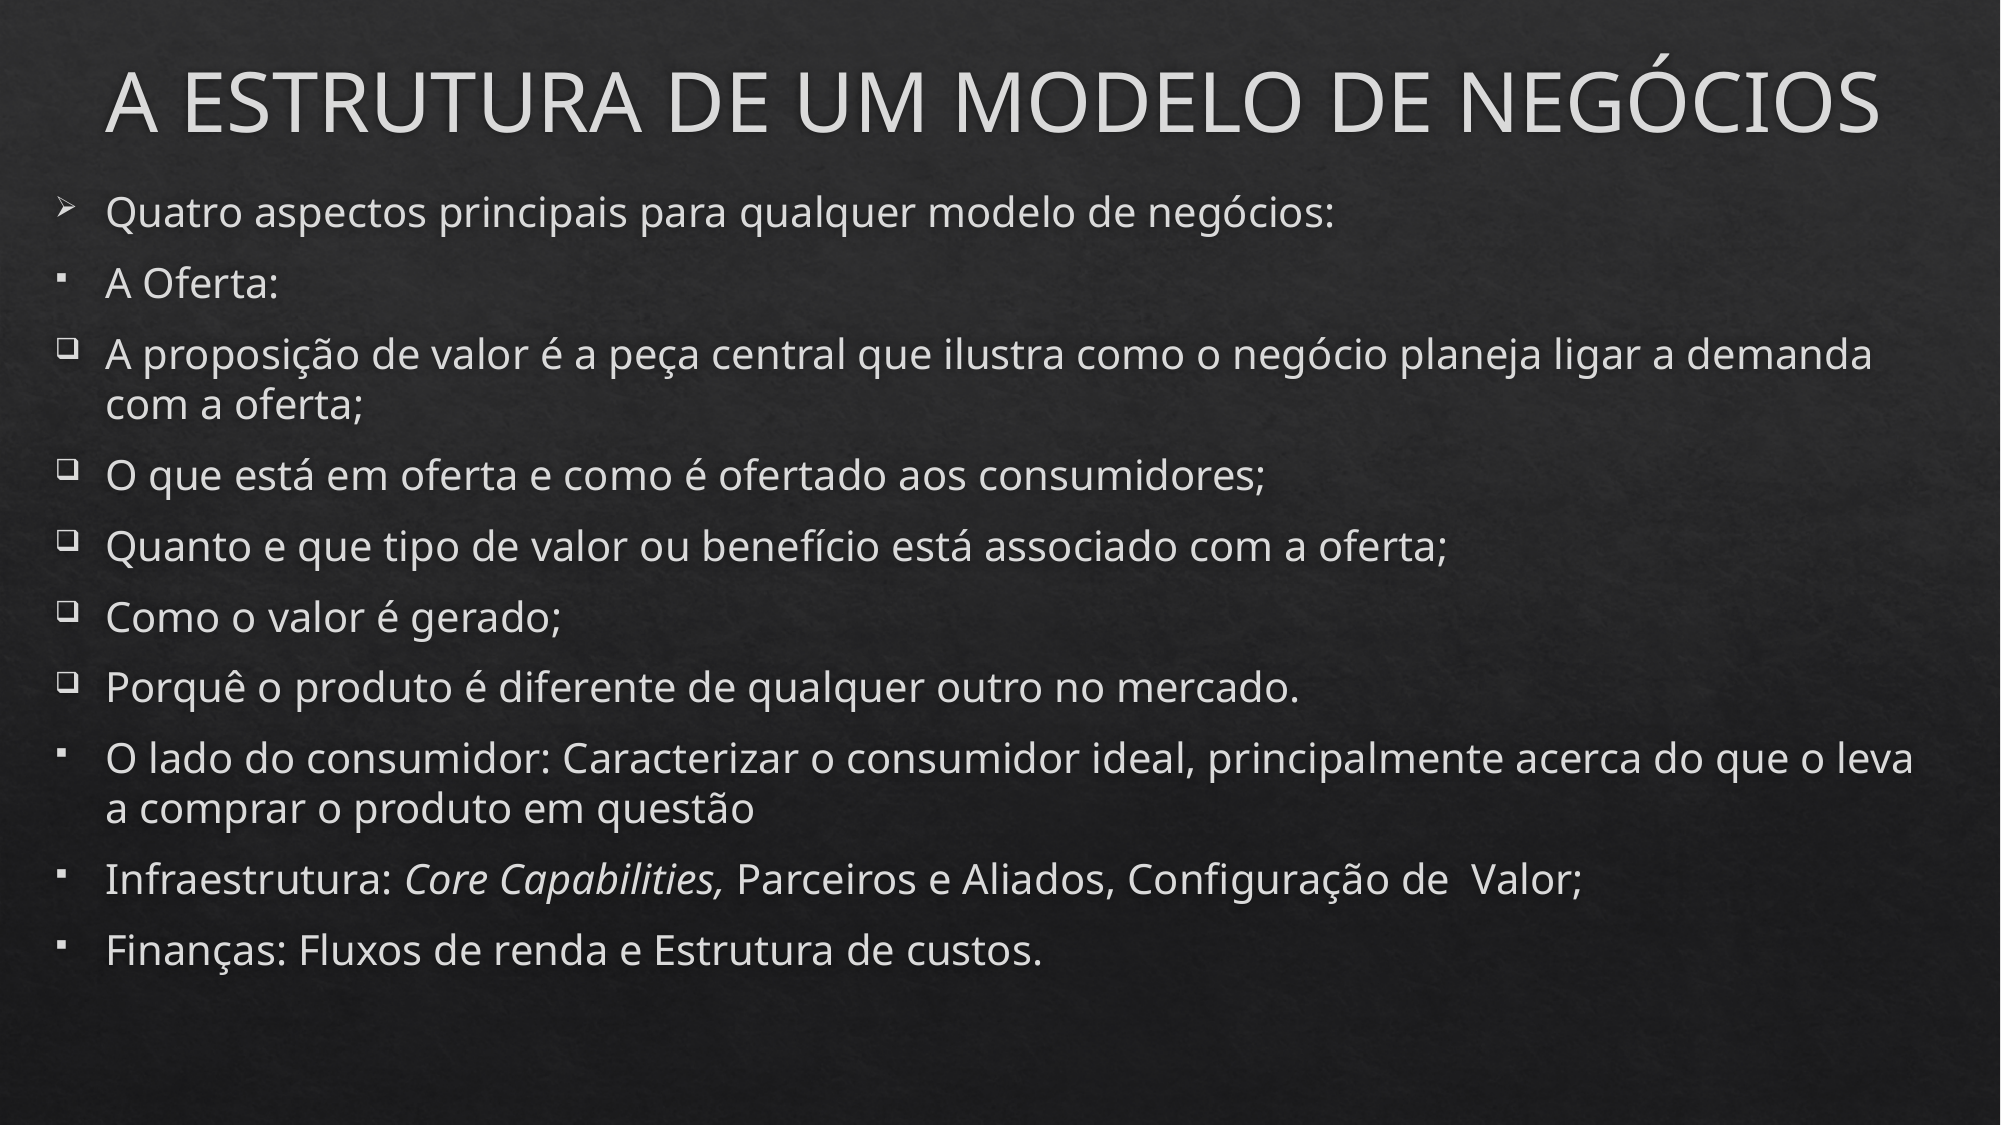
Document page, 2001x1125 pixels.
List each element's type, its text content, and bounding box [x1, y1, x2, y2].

text_box A ESTRUTURA DE UM MODELO DE NEGÓCIOS [34, 19, 1955, 179]
list Quatro aspectos principais para qualquer modelo de negócios: A Oferta: A proposição de valor é a peça central que ilustra como o negócio planeja ligar a demanda com a oferta; O que está em oferta e como é ofertado aos consumidores; Quanto e que tipo de valor ou benefício está associado com a oferta; Como o valor é gerado; Porquê o produto é diferente de qualquer outro no mercado. O lado do consumidor: Caracterizar o consumidor ideal, principalmente acerca do que o leva a comprar o produto em questão Infraestrutura: Core Capabilities, Parceiros e Aliados, Configuração de Valor; Finanças: Fluxos de renda e Estrutura de custos. [34, 183, 1955, 1078]
